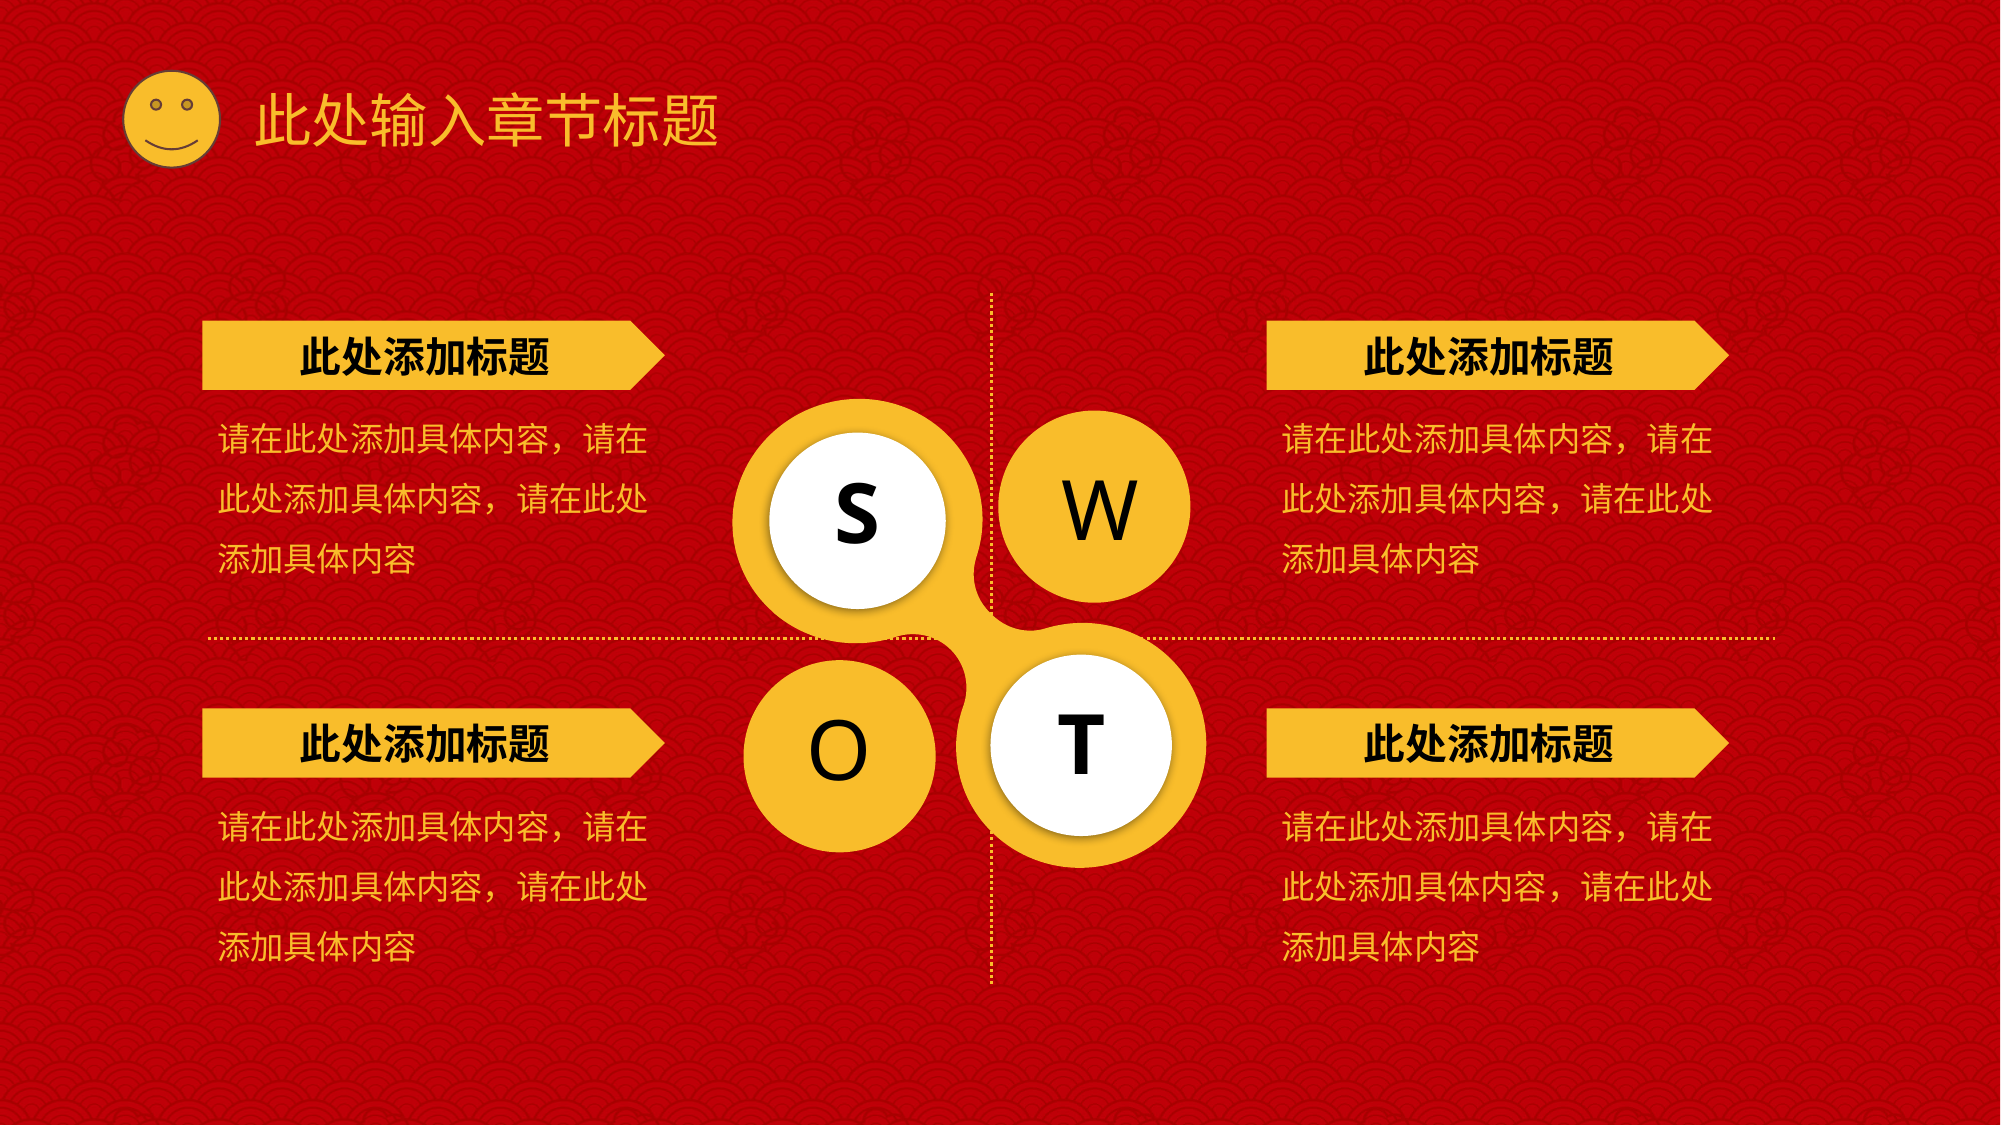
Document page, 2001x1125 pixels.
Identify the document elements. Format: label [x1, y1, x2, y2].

text_box [1266, 320, 1744, 588]
text_box [123, 70, 922, 168]
picture [0, 0, 2001, 1125]
text_box [1266, 708, 1744, 976]
text_box [202, 708, 680, 976]
text_box [202, 320, 680, 588]
text_box [743, 351, 1191, 915]
text_box [207, 292, 1775, 985]
